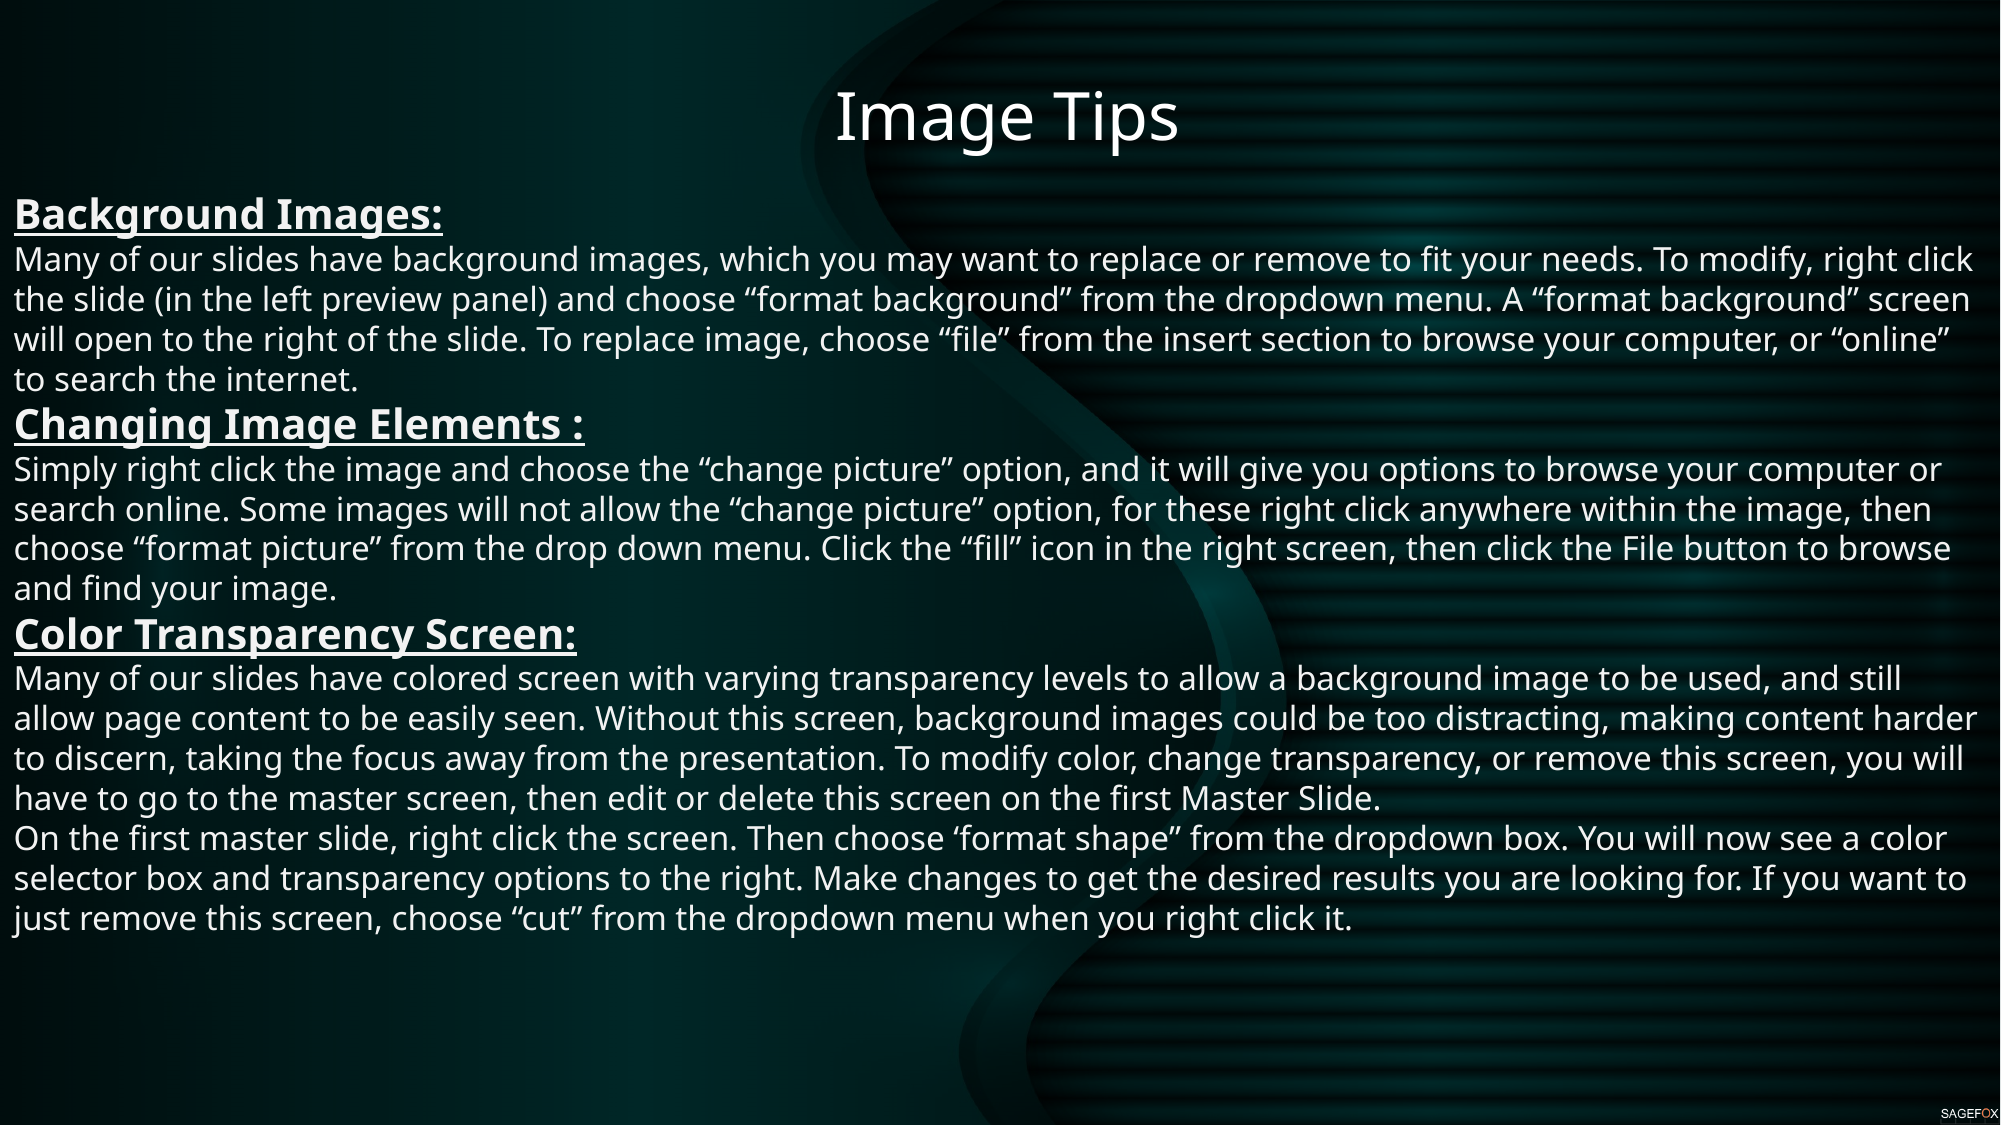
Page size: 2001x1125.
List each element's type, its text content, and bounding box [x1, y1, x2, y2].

title Image Tips [597, 59, 1420, 177]
text_box Background Images: Many of our slides have background images, which you may want to replace or remove to fit your needs. To modify, right click the slide (in the left preview panel) and choose “format background” from the dropdown menu. A “format background” screen will open to the right of the slide. To replace image, choose “file” from the insert section to browse your computer, or “online” to search the internet. Changing Image Elements : Simply right click the image and choose the “change picture” option, and it will give you options to browse your computer or search online. Some images will not allow the “change picture” option, for these right click anywhere within the image, then choose “format picture” from the drop down menu. Click the “fill” icon in the right screen, then click the File button to browse and find your image. Color Transparency Screen: Many of our slides have colored screen with varying transparency levels to allow a background image to be used, and still allow page content to be easily seen. Without this screen, background images could be too distracting, making content harder to discern, taking the focus away from the presentation. To modify color, change transparency, or remove this screen, you will have to go to the master screen, then edit or delete this screen on the first Master Slide. On the first master slide, right click the screen. Then choose ‘format shape” from the dropdown box. You will now see a color selector box and transparency options to the right. Make changes to get the desired results you are looking for. If you want to just remove this screen, choose “cut” from the dropdown menu when you right click it. [0, 0, 2000, 1125]
